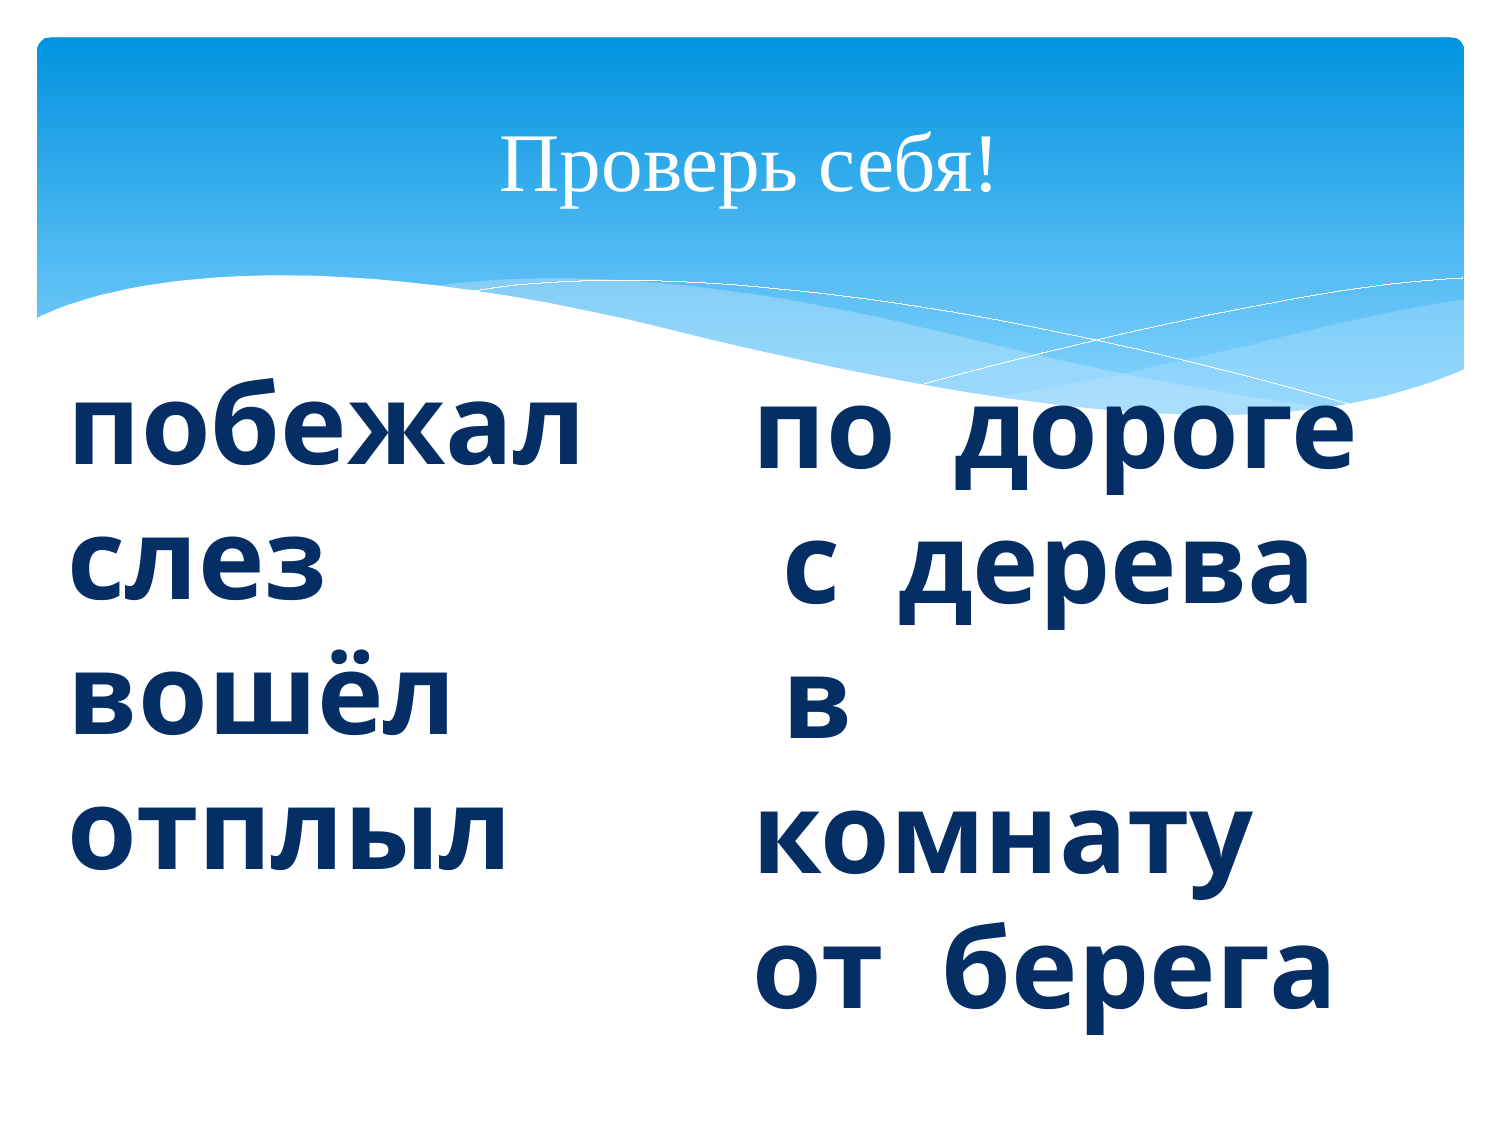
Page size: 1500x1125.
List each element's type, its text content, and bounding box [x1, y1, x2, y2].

text_box побежал слез вошёл отплыл [53, 344, 668, 899]
title Проверь себя! [75, 55, 1425, 261]
text_box по дороге с дерева в комнату от берега [738, 348, 1388, 1038]
